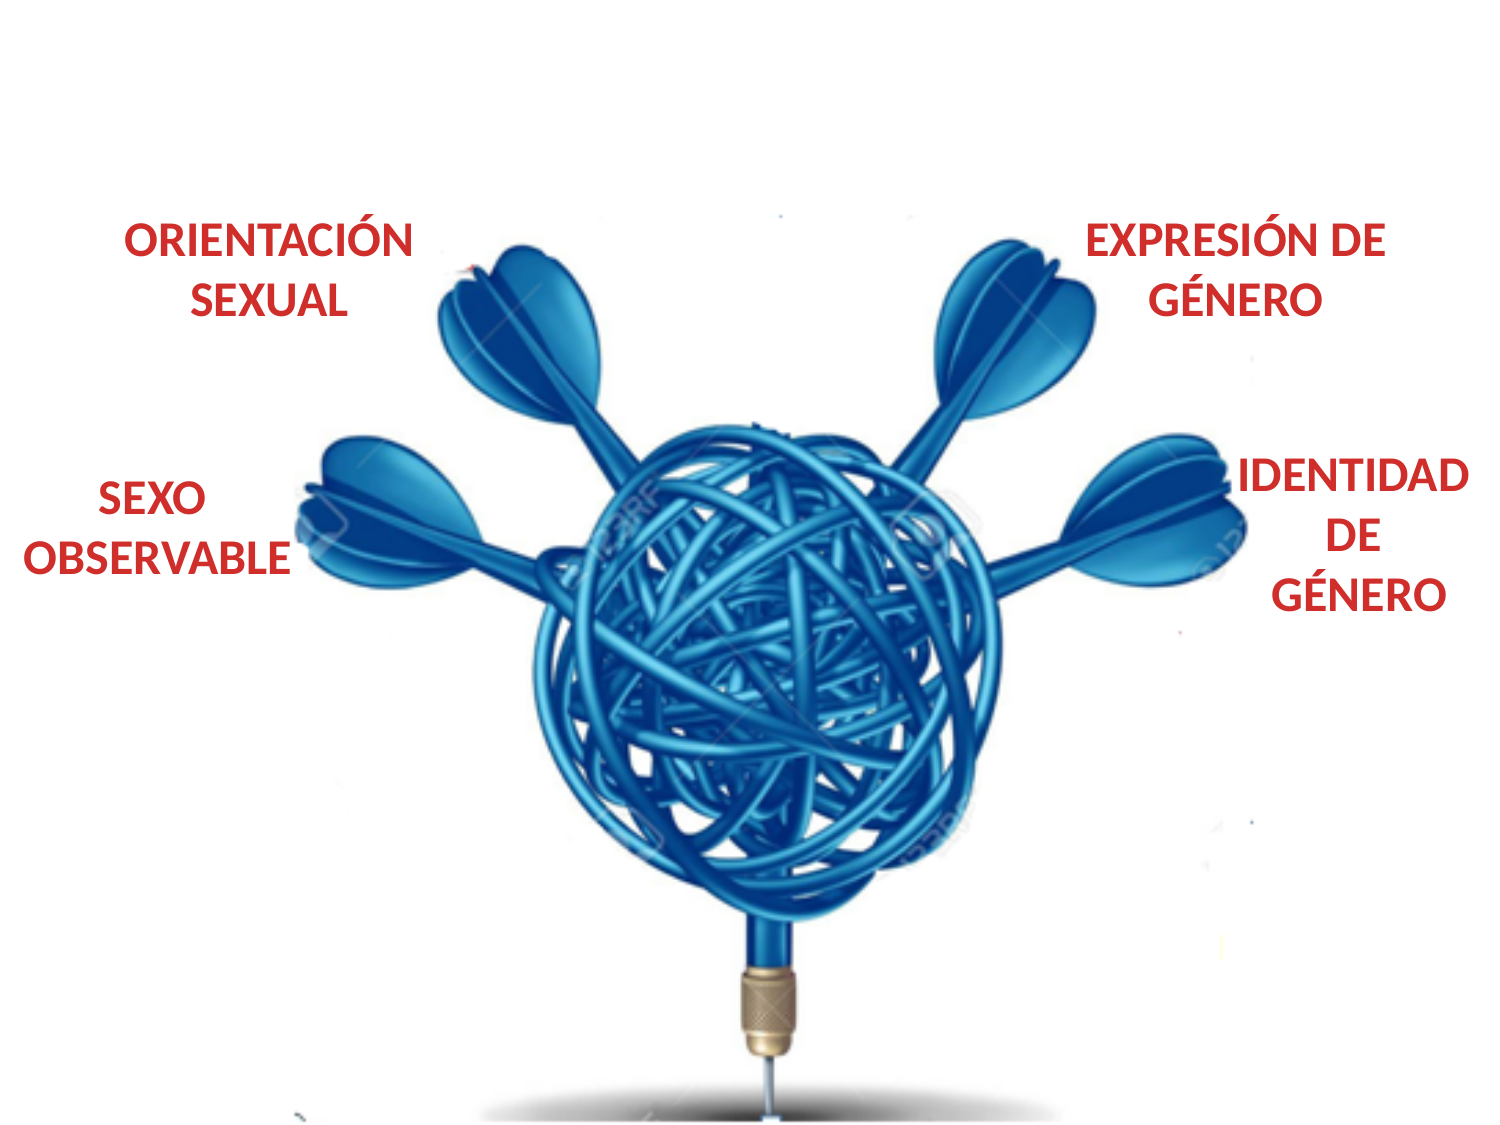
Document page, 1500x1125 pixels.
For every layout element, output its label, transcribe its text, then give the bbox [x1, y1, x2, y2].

text_box SEXO OBSERVABLE [0, 456, 252, 592]
picture [257, 81, 1334, 1125]
text_box IDENTIDAD DE GÉNERO [1338, 433, 1500, 629]
text_box ORIENTACIÓN SEXUAL [105, 199, 252, 335]
text_box EXPRESIÓN DE GÉNERO [1338, 199, 1453, 335]
